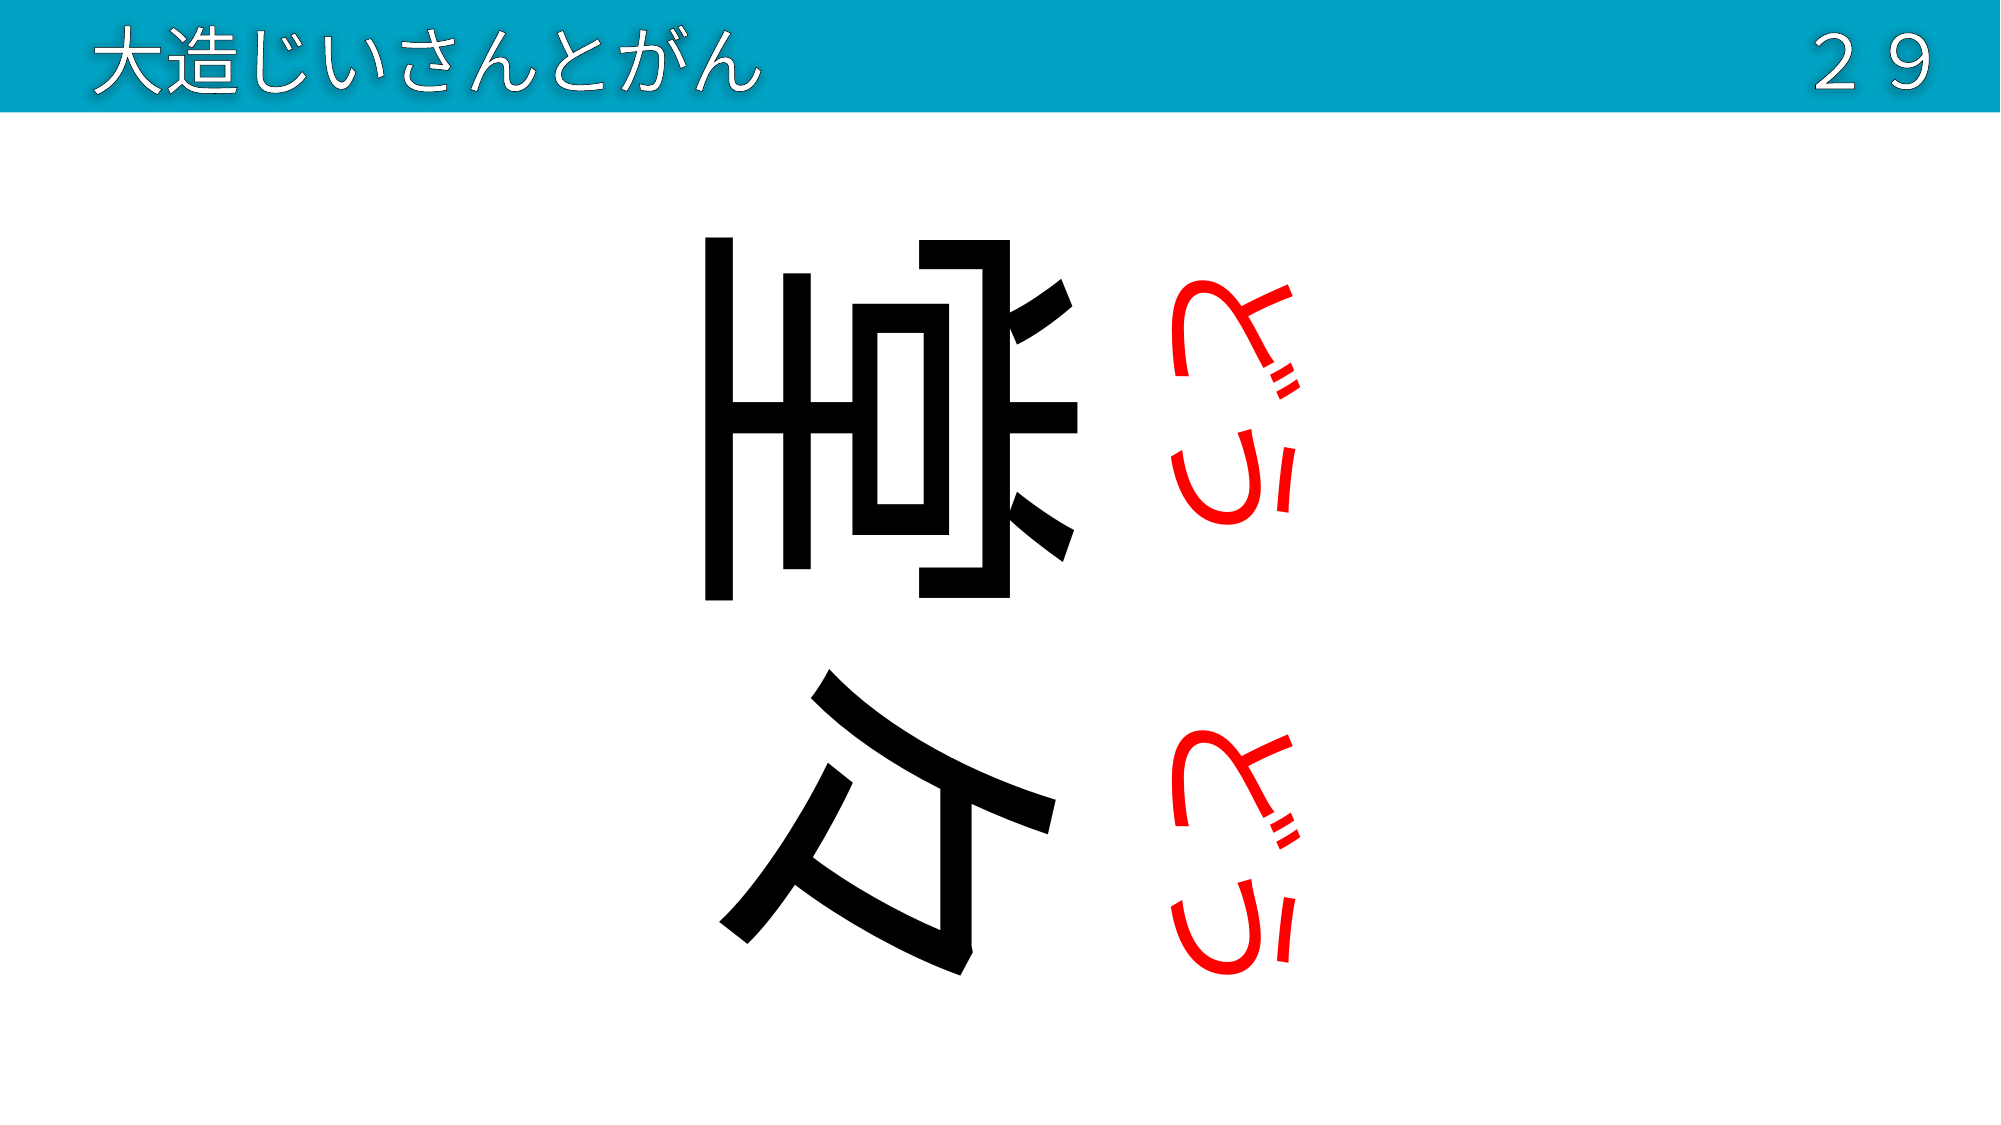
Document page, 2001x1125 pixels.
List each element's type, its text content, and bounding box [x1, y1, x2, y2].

text_box 堂々 [616, 195, 1152, 1125]
text_box どう どう [1124, 239, 1337, 1012]
text_box ２９ [1782, 6, 1963, 112]
text_box [0, 0, 2000, 113]
text_box 大造じいさんとがん [75, 6, 1095, 112]
